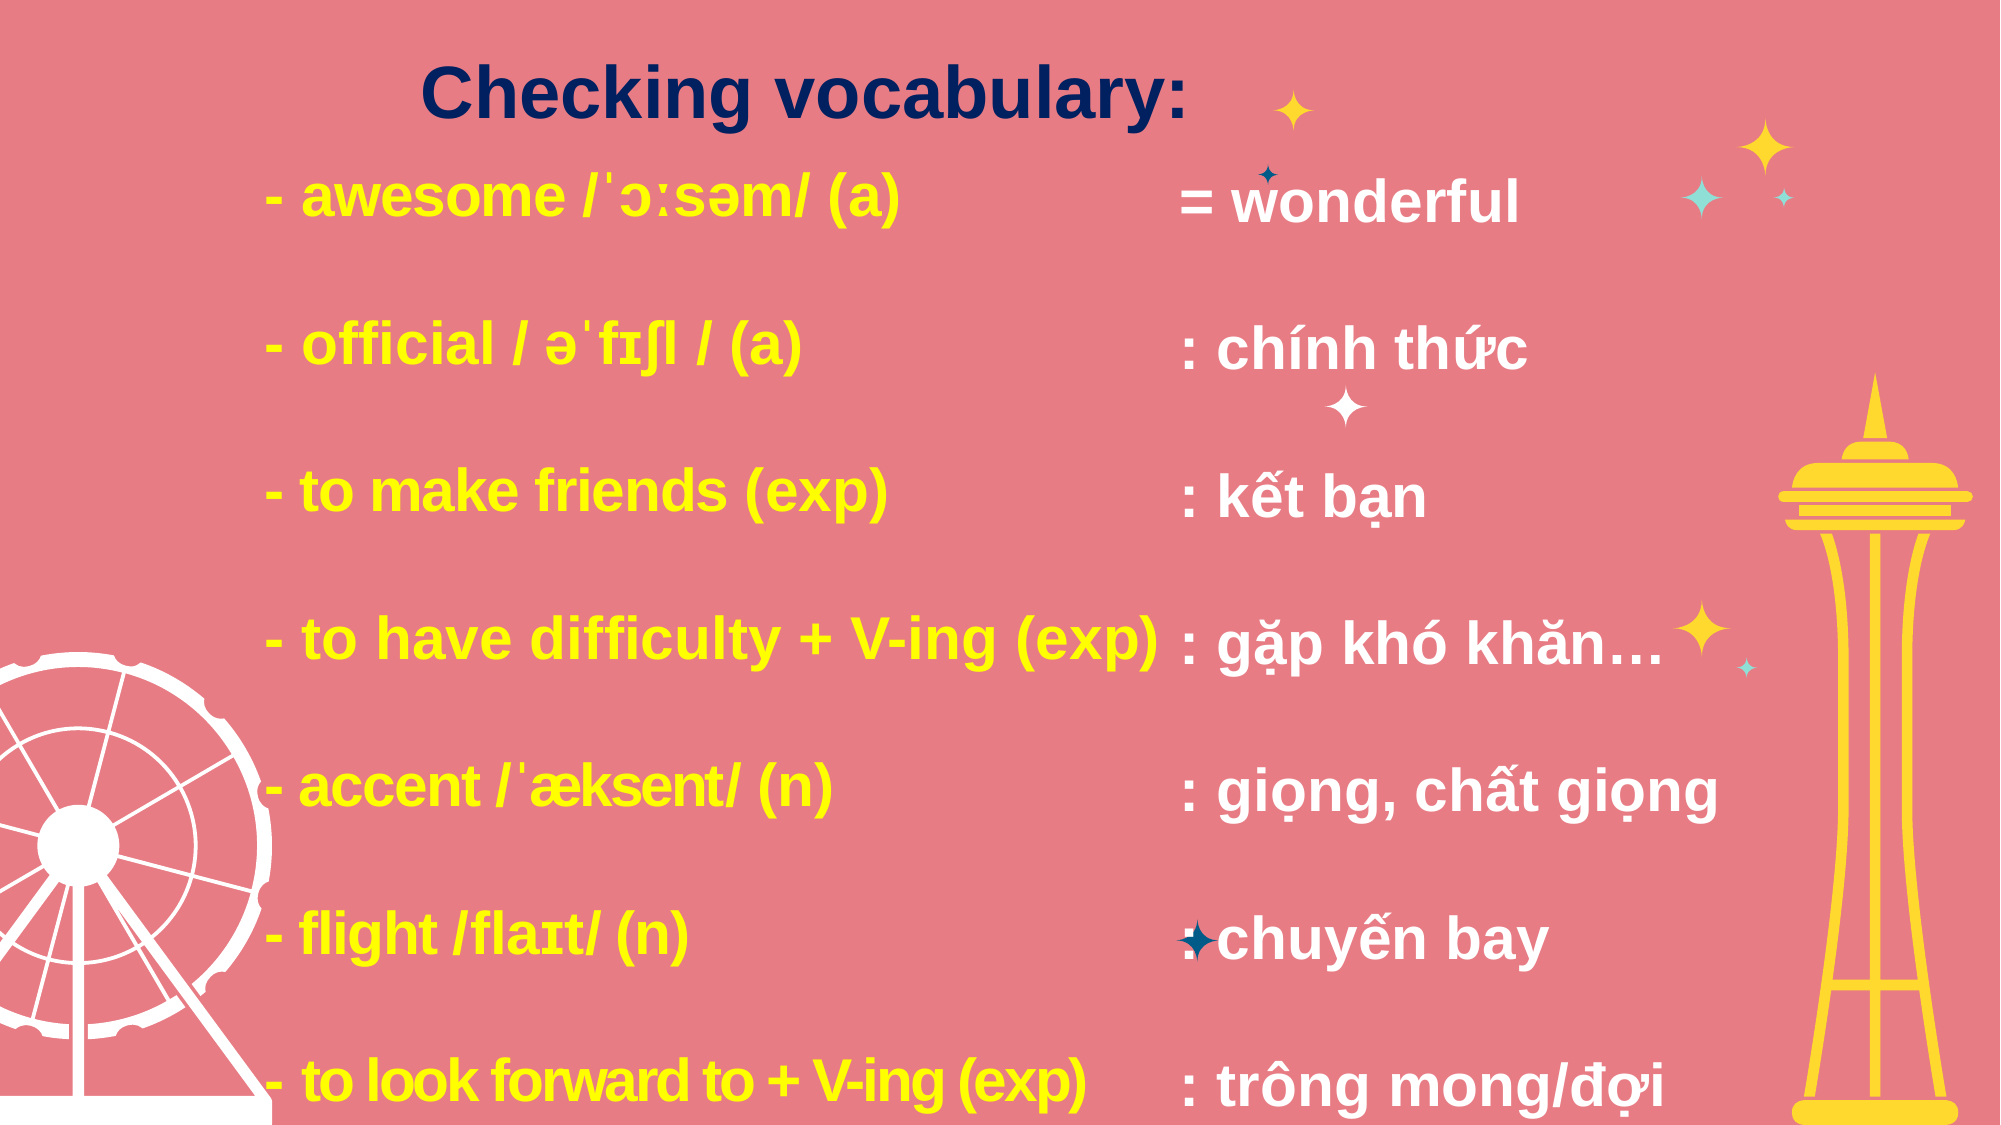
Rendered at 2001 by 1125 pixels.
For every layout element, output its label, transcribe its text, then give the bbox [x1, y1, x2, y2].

text_box = wonderful : chính thức : kết bạn : gặp khó khăn… : giọng, chất giọng : chuyến bay : trông mong/đợi [1165, 154, 1750, 1125]
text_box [1776, 372, 1974, 1125]
text_box [0, 652, 273, 1125]
text_box - awesome /ˈɔːsəm/ (a) - official / əˈfɪʃl / (a) - to make friends (exp) - to have difficulty + V-ing (exp) - accent /ˈæksent/ (n) - flight /flaɪt/ (n) - to look forward to + V-ing (exp) [249, 148, 1201, 1125]
title Checking vocabulary: [405, 29, 1349, 149]
